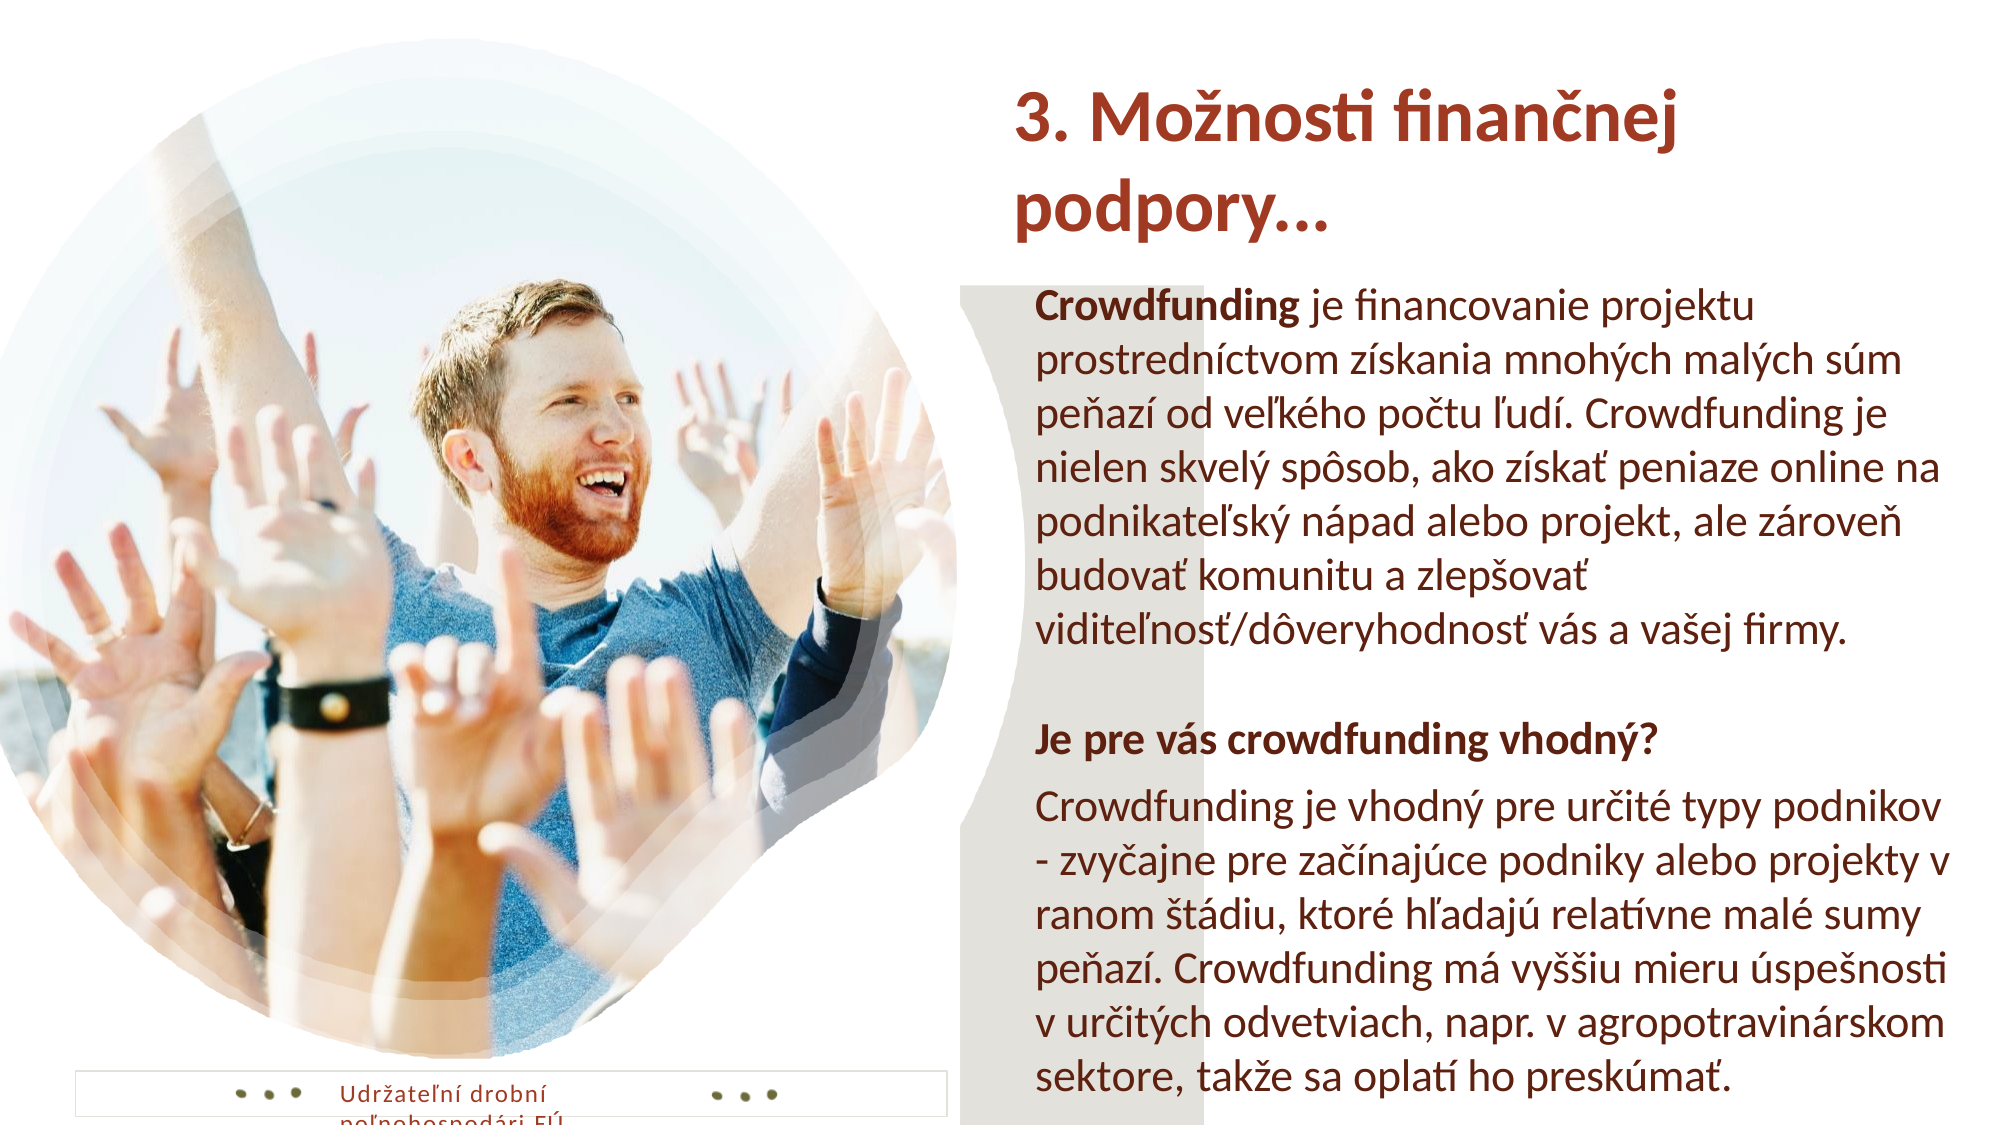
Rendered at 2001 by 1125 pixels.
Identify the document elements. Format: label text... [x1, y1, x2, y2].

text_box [0, 0, 1025, 1125]
title 3. Možnosti finančnej podpory... [1029, 64, 1998, 255]
text_box Crowdfunding je financovanie projektu prostredníctvom získania mnohých malých súm peňazí od veľkého počtu ľudí. Crowdfunding je nielen skvelý spôsob, ako získať peniaze online na podnikateľský nápad alebo projekt, ale zároveň budovať komunitu a zlepšovať viditeľnosť/dôveryhodnosť vás a vašej firmy. Je pre vás crowdfunding vhodný? Crowdfunding je vhodný pre určité typy podnikov - zvyčajne pre začínajúce podniky alebo projekty v ranom štádiu, ktoré hľadajú relatívne malé sumy peňazí. Crowdfunding má vyššiu mieru úspešnosti v určitých odvetviach, napr. v agropotravinárskom sektore, takže sa oplatí ho preskúmať. [1032, 266, 1966, 1101]
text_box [232, 1057, 781, 1125]
